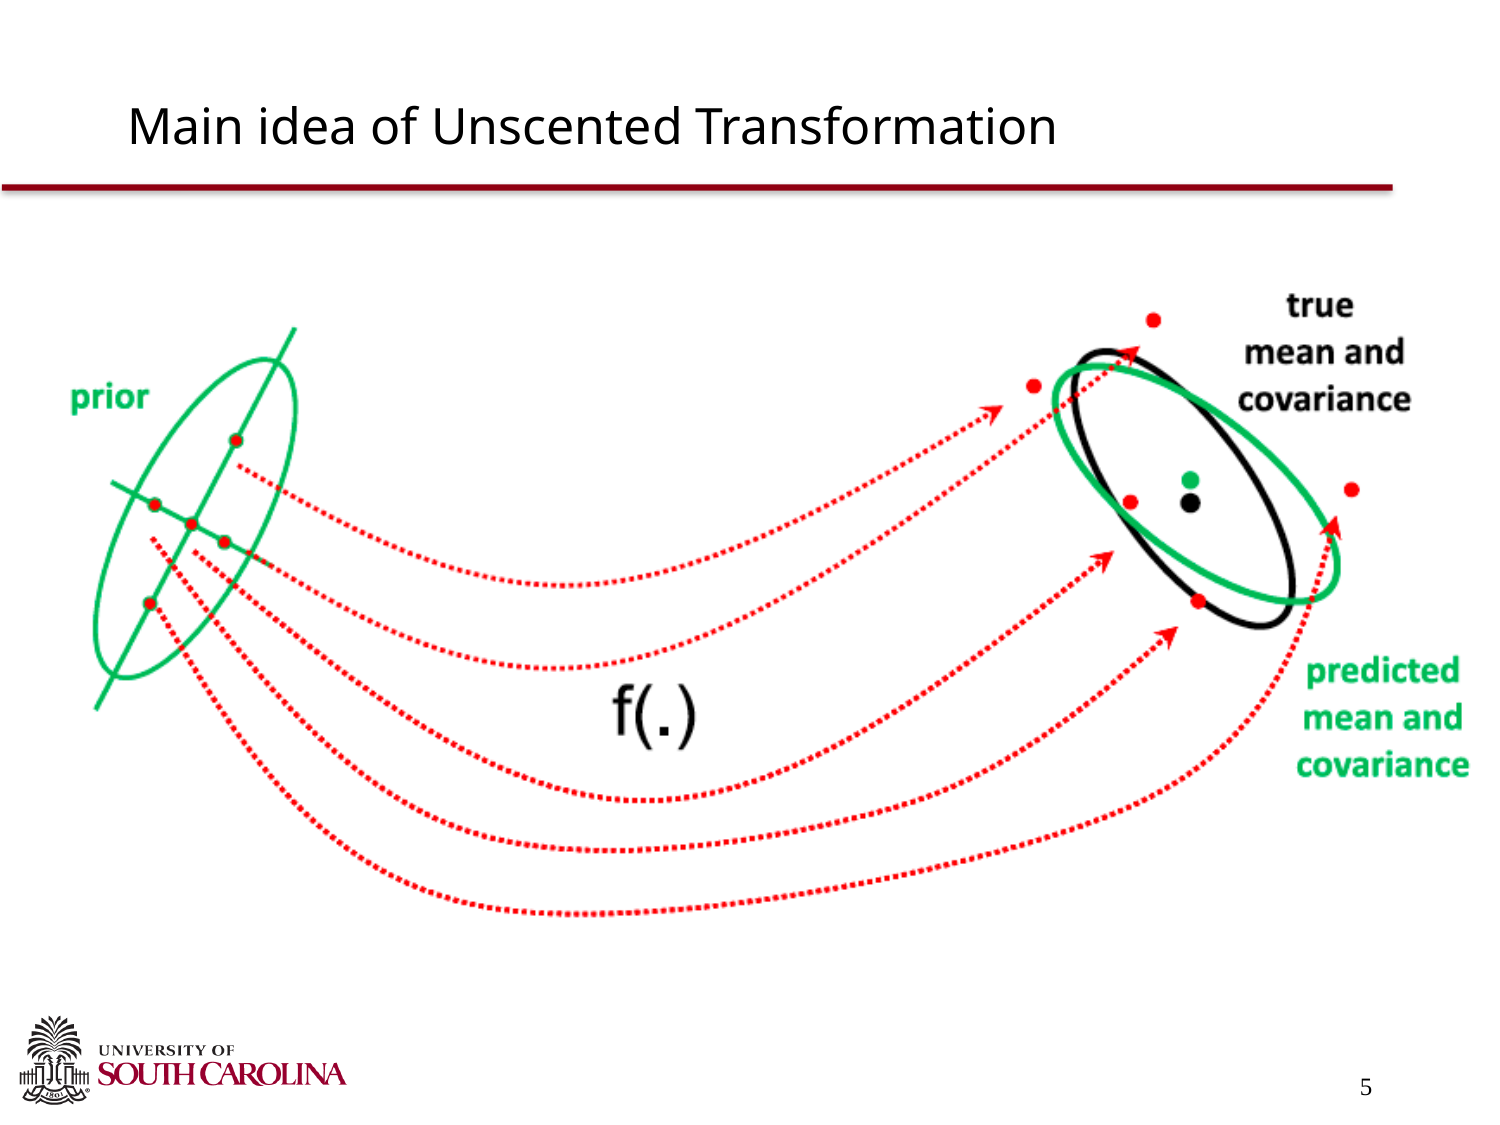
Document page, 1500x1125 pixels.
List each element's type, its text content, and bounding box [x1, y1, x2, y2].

picture [12, 1004, 350, 1113]
picture [0, 293, 1500, 948]
title Main idea of Unscented Transformation [112, 62, 1388, 163]
slide_number 5 [1074, 1062, 1388, 1101]
